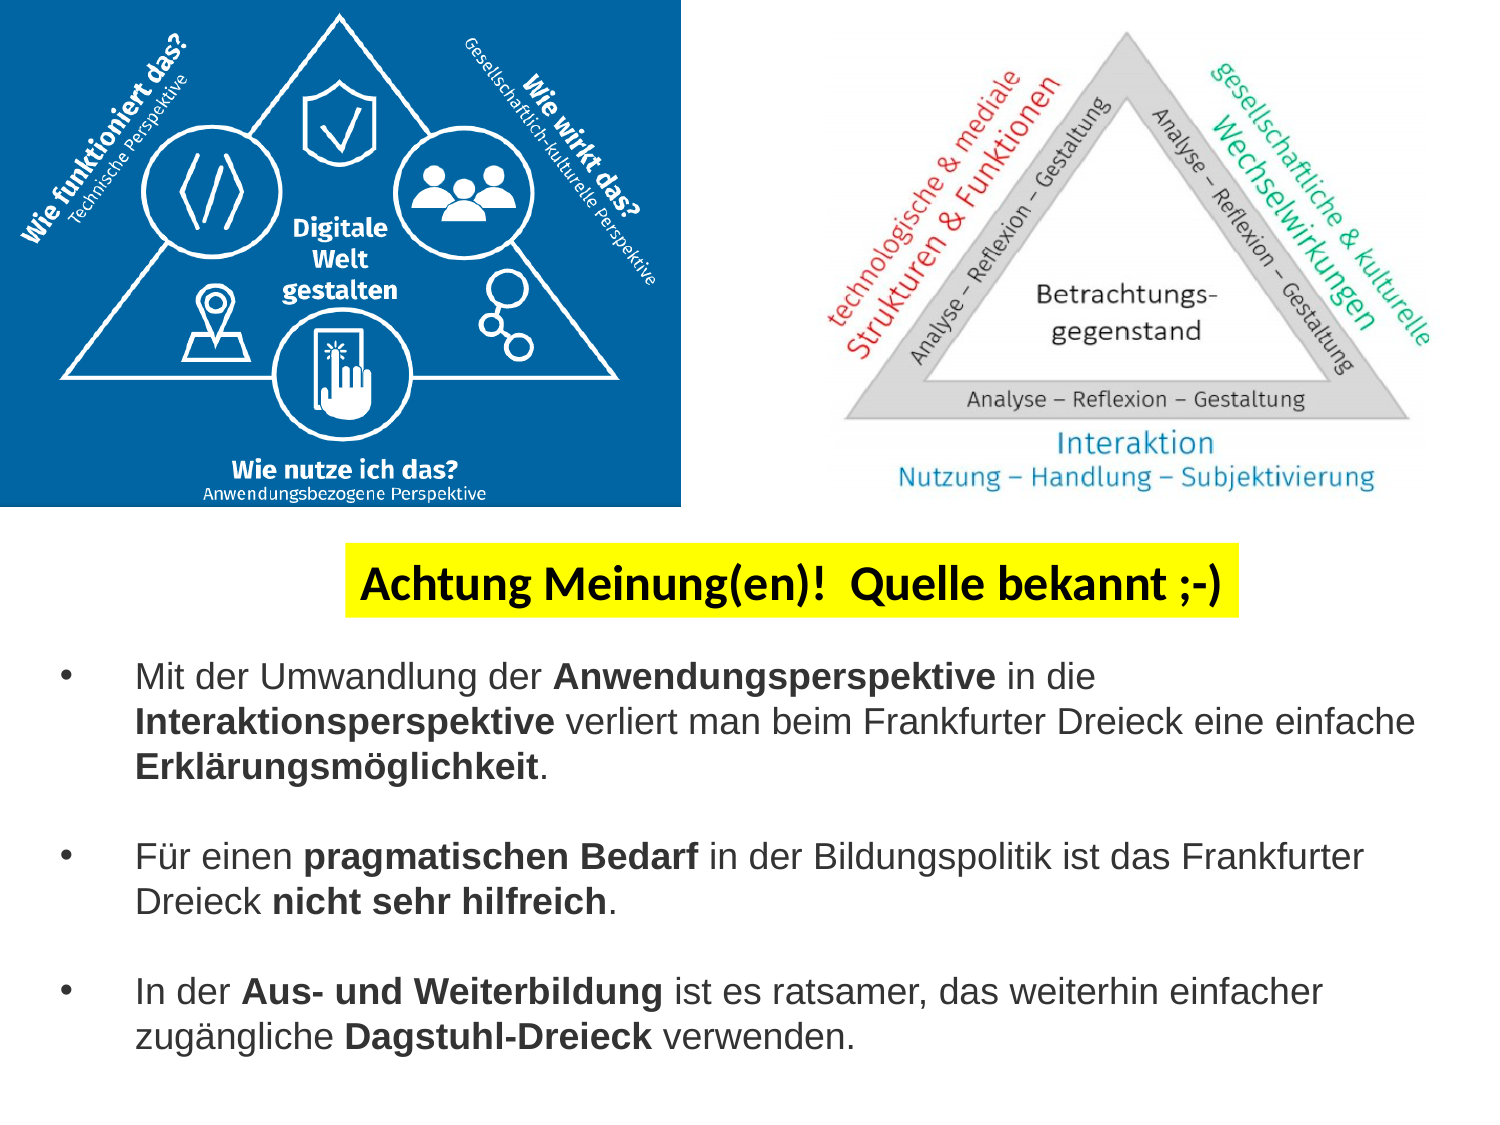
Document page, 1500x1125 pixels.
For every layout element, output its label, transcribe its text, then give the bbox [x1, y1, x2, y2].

text_box Achtung Meinung(en)! Quelle bekannt ;-) [345, 542, 1239, 618]
picture [0, 0, 681, 507]
text_box Mit der Umwandlung der Anwendungsperspektive in die Interaktionsperspektive verliert man beim Frankfurter Dreieck eine einfache Erklärungsmöglichkeit. Für einen pragmatischen Bedarf in der Bildungspolitik ist das Frankfurter Dreieck nicht sehr hilfreich. In der Aus- und Weiterbildung ist es ratsamer, das weiterhin einfacher zugängliche Dagstuhl-Dreieck verwenden. [44, 644, 1500, 1065]
picture [802, 0, 1452, 507]
